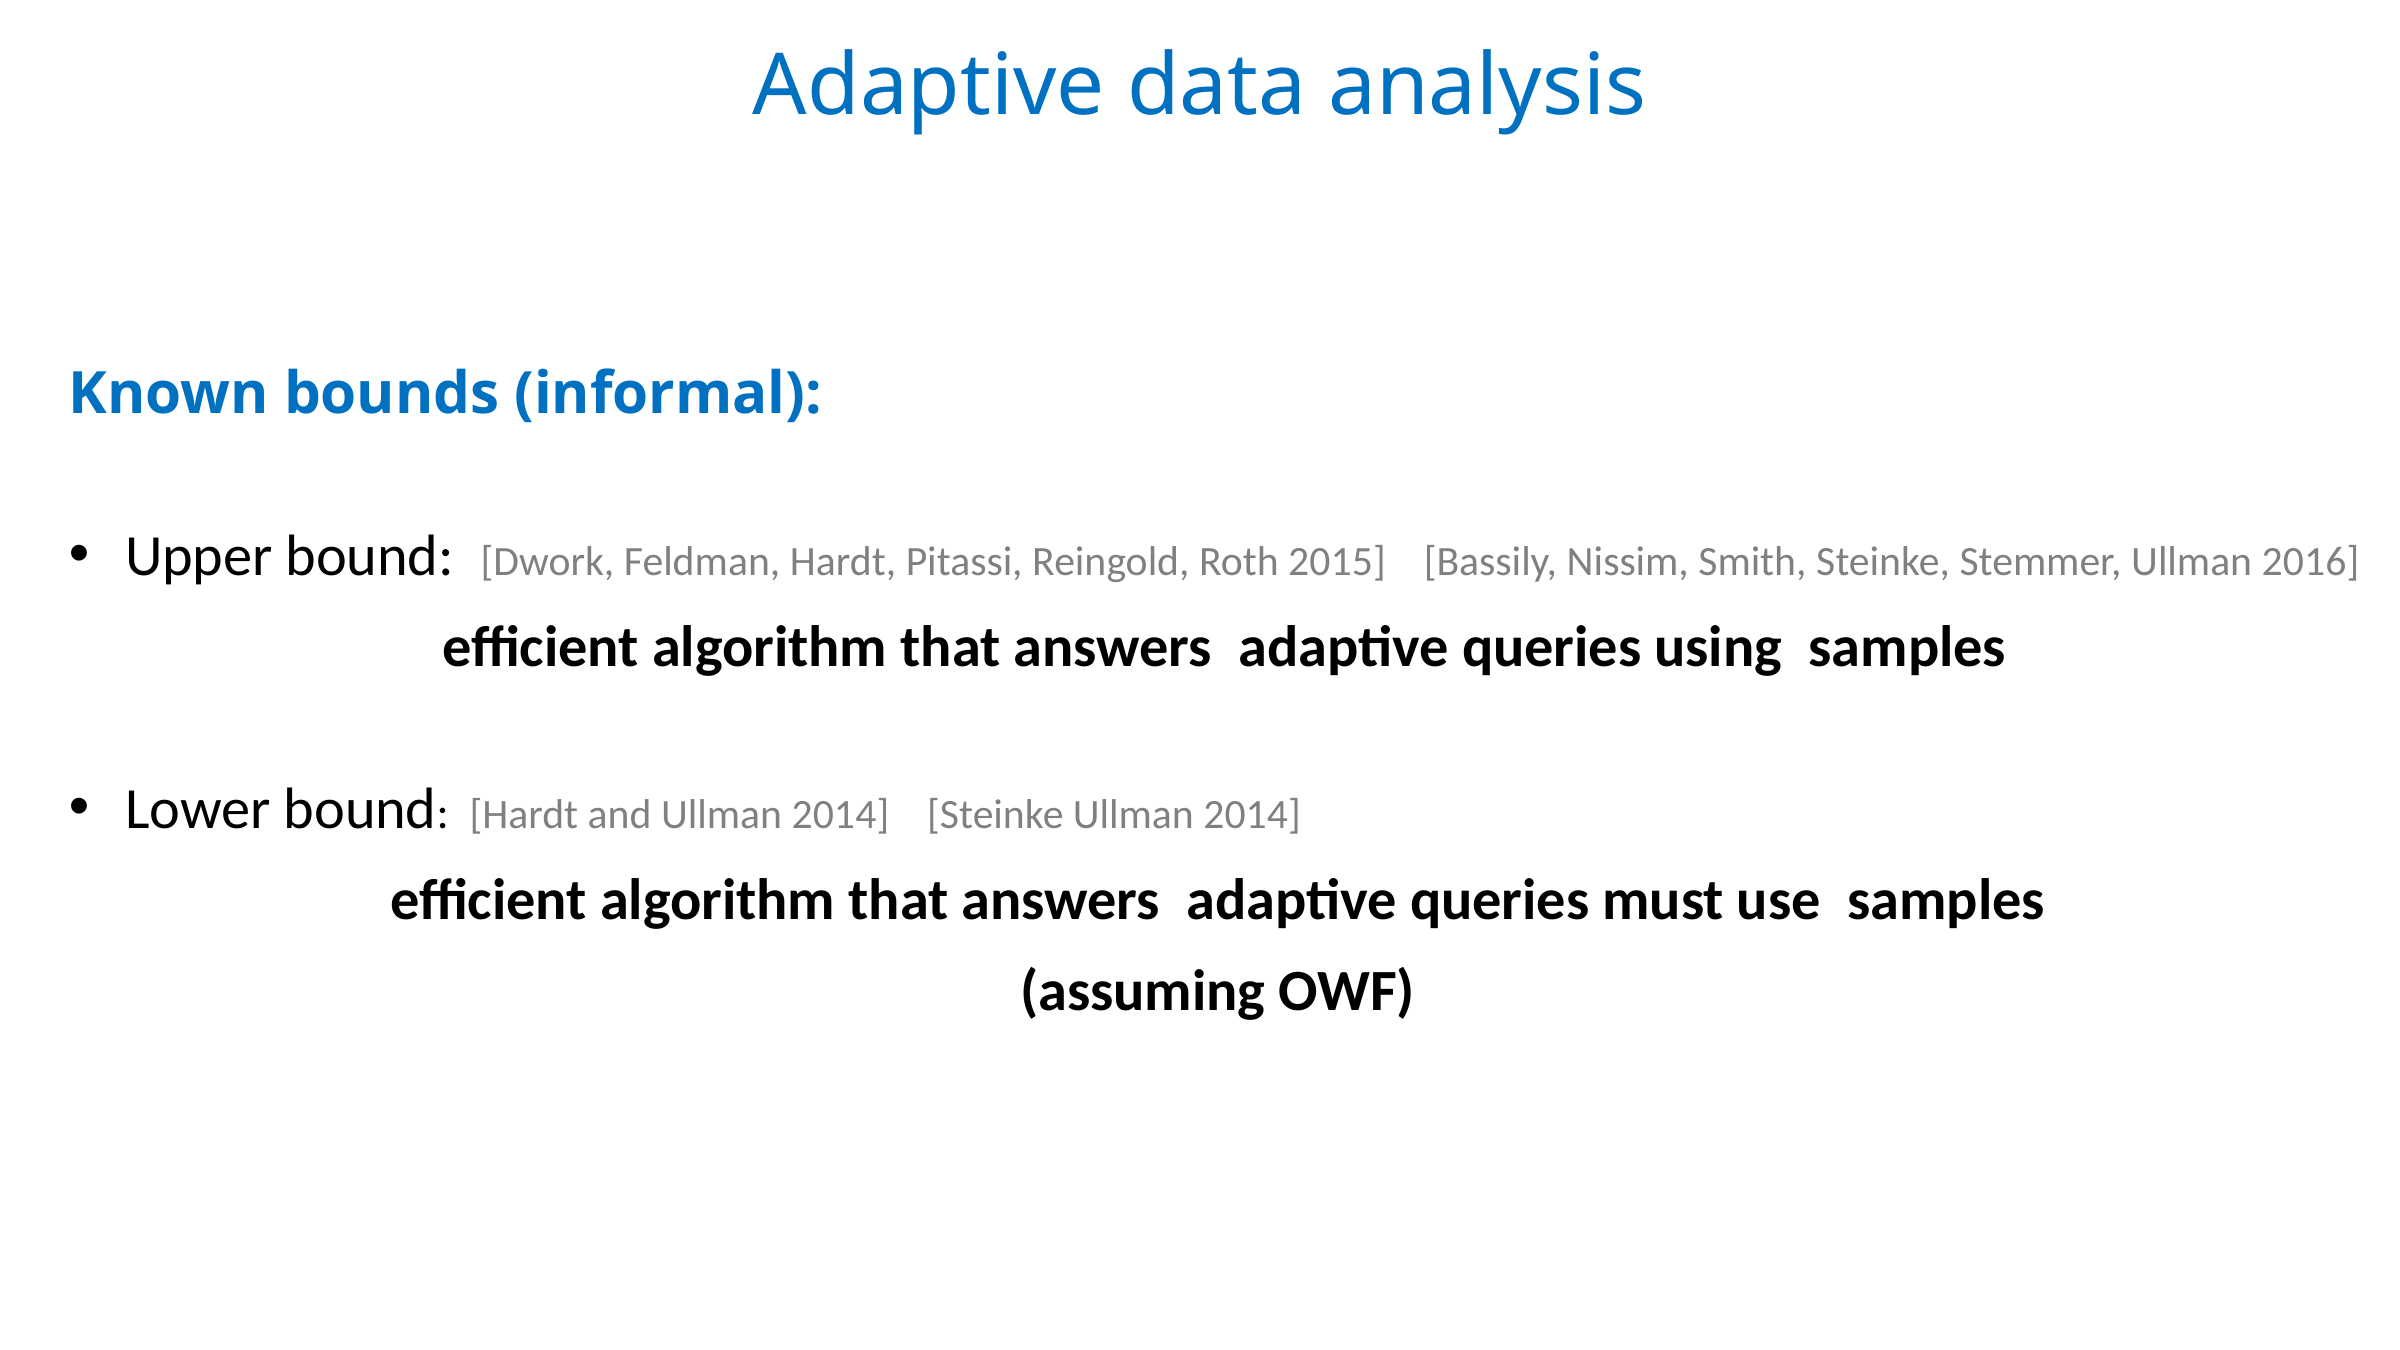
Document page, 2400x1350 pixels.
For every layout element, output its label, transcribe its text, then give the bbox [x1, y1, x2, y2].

text_box Adaptive data analysis [0, 4, 2400, 156]
